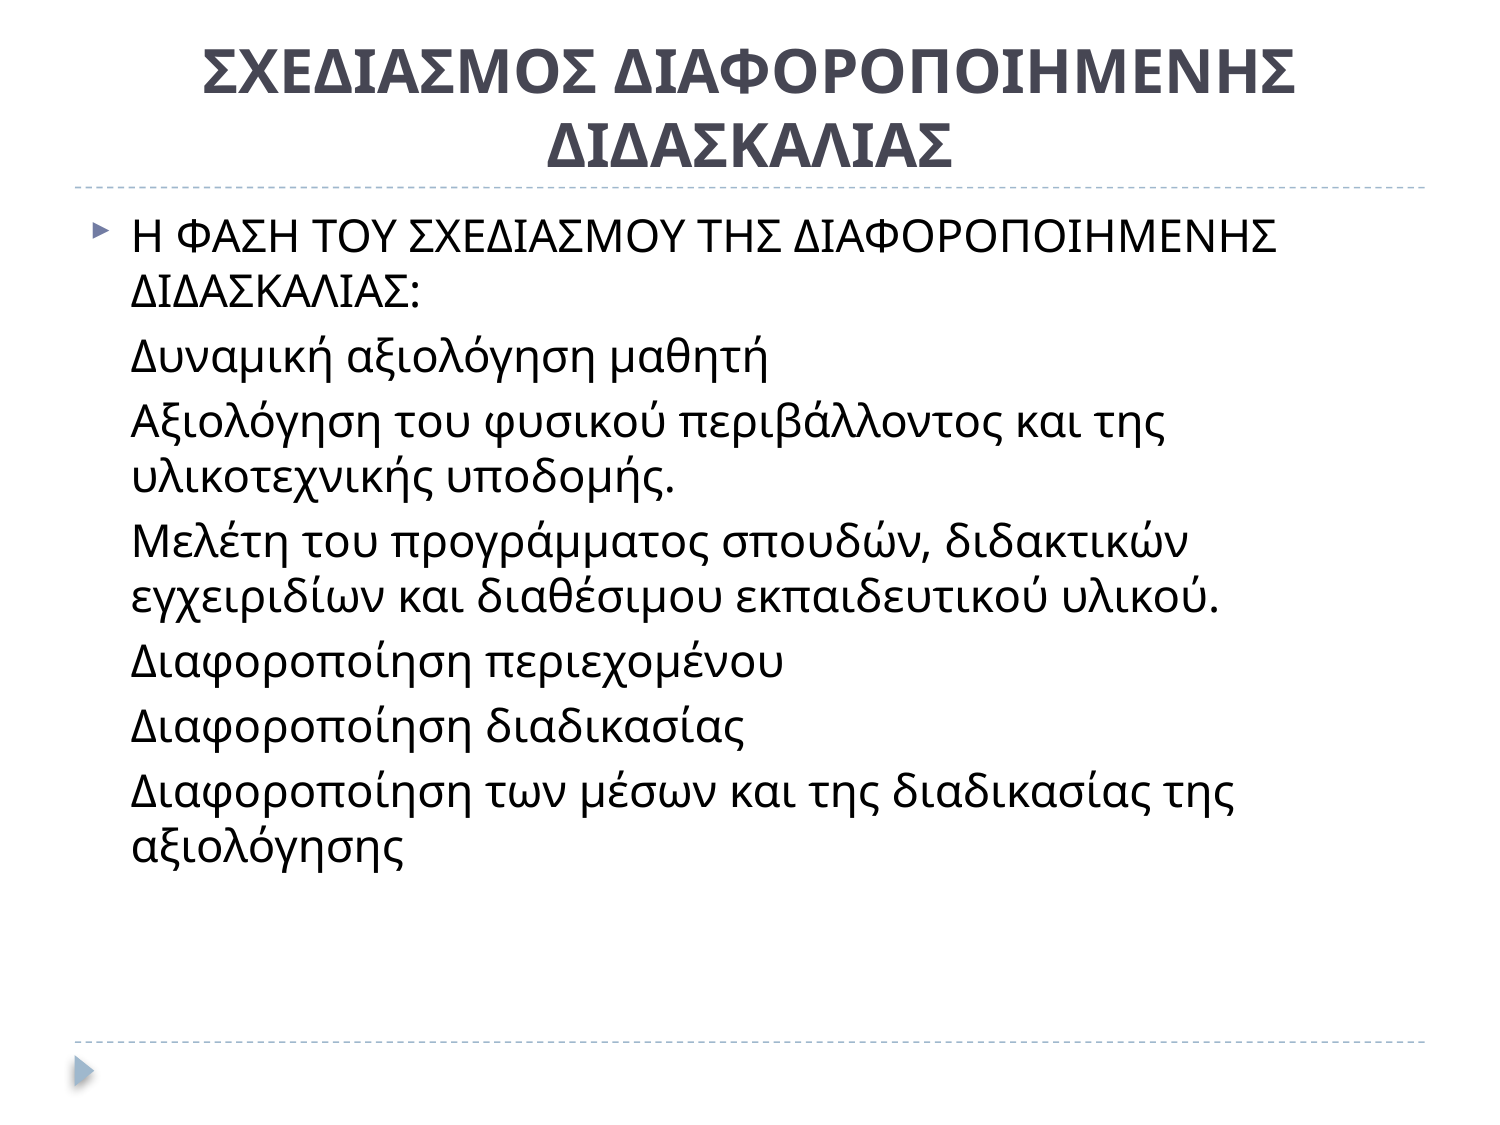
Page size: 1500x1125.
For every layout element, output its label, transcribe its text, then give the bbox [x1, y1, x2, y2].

title ΣΧΕΔΙΑΣΜΟΣ ΔΙΑΦΟΡΟΠΟΙΗΜΕΝΗΣ ΔΙΔΑΣΚΑΛΙΑΣ [75, 24, 1425, 188]
list Η ΦΑΣΗ ΤΟΥ ΣΧΕΔΙΑΣΜΟΥ ΤΗΣ ΔΙΑΦΟΡΟΠΟΙΗΜΕΝΗΣ ΔΙΔΑΣΚΑΛΙΑΣ: Δυναμική αξιολόγηση μαθητή Αξιολόγηση του φυσικού περιβάλλοντος και της υλικοτεχνικής υποδομής. Μελέτη του προγράμματος σπουδών, διδακτικών εγχειριδίων και διαθέσιμου εκπαιδευτικού υλικού. Διαφοροποίηση περιεχομένου Διαφοροποίηση διαδικασίας Διαφοροποίηση των μέσων και της διαδικασίας της αξιολόγησης [75, 200, 1425, 1010]
